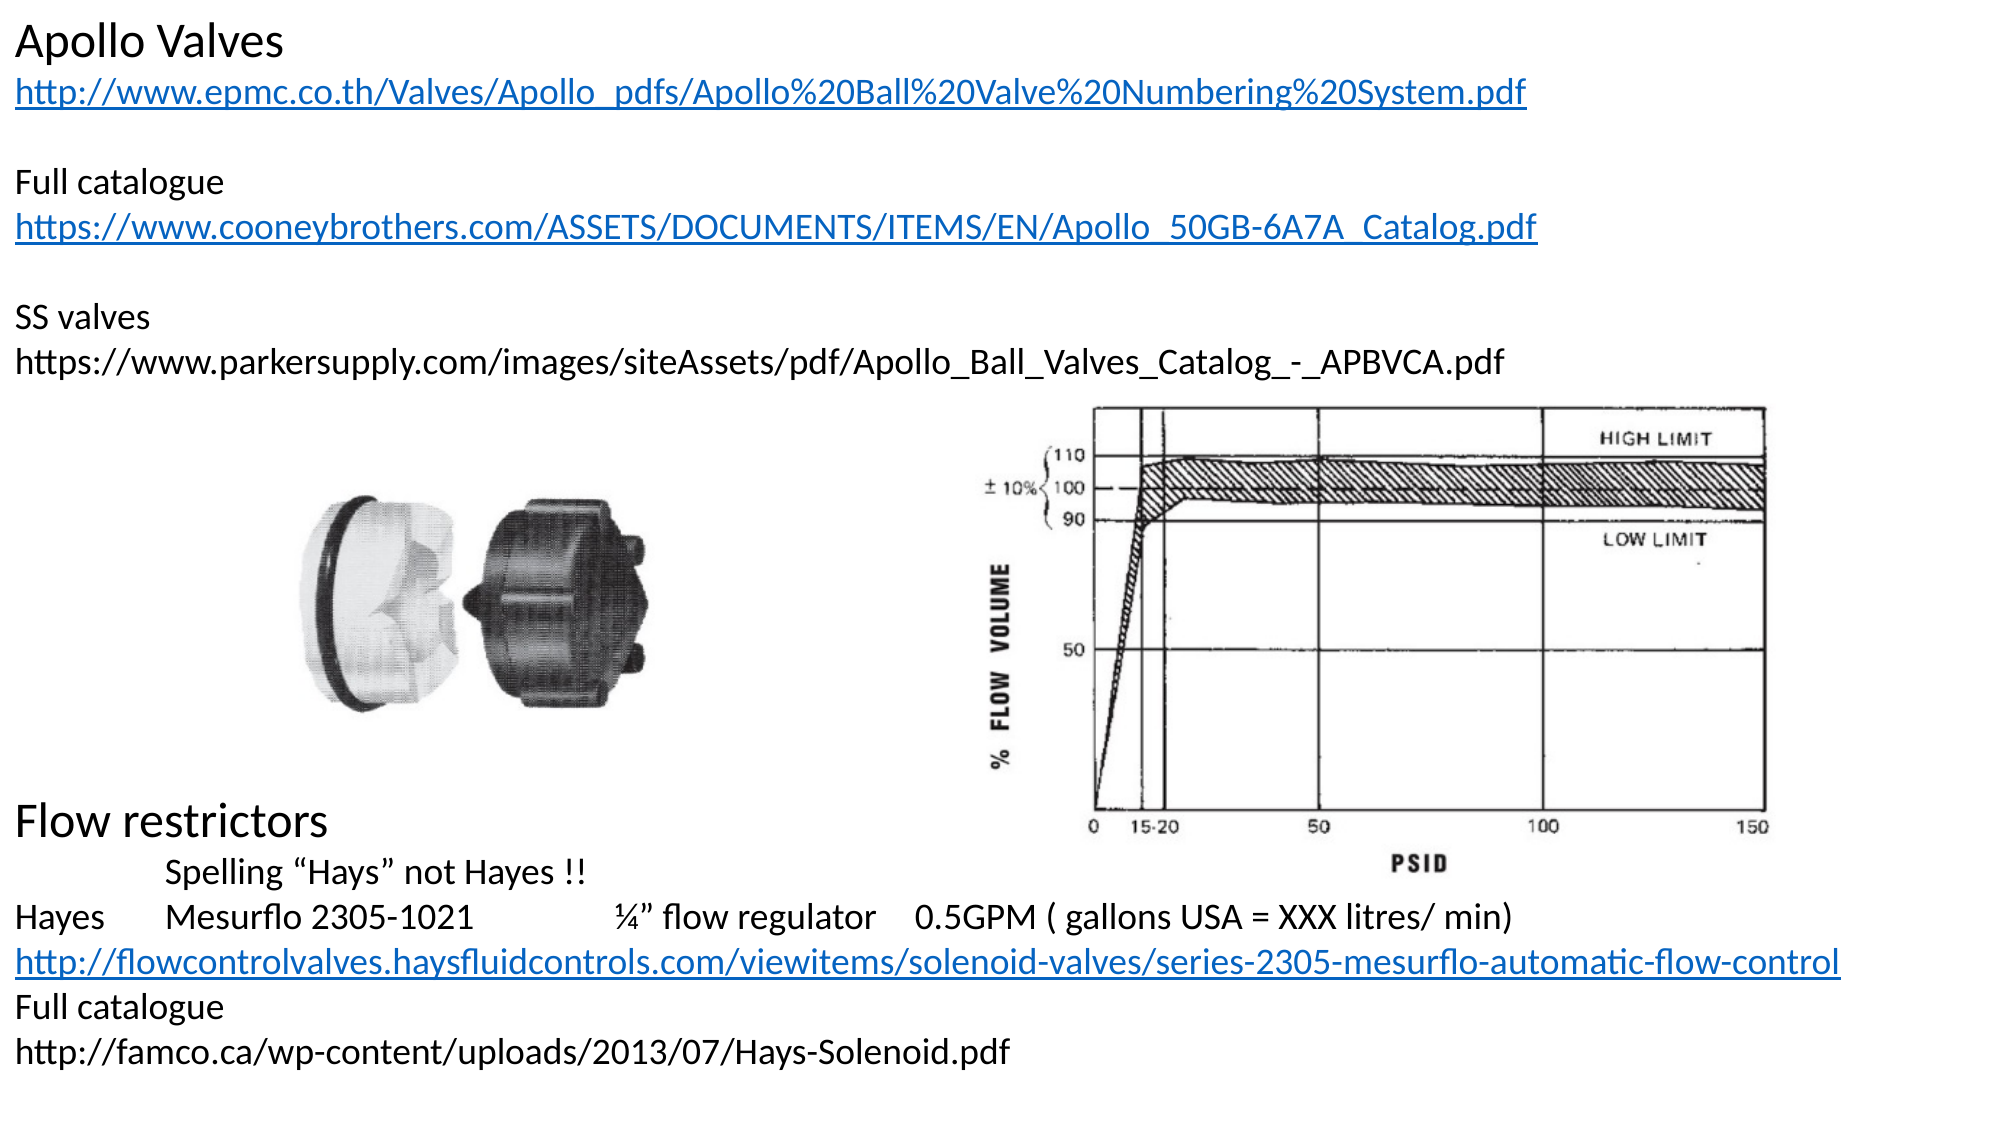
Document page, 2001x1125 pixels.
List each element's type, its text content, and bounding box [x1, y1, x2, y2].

picture [964, 380, 1815, 889]
picture [257, 448, 689, 737]
text_box Apollo Valves http://www.epmc.co.th/Valves/Apollo_pdfs/Apollo%20Ball%20Valve%20Numbering%20System.pdf Full catalogue https://www.cooneybrothers.com/ASSETS/DOCUMENTS/ITEMS/EN/Apollo_50GB-6A7A_Catalog.pdf SS valves https://www.parkersupply.com/images/siteAssets/pdf/Apollo_Ball_Valves_Catalog_-_APBVCA.pdf Flow restrictors Spelling “Hays” not Hayes !! Hayes Mesurflo 2305-1021 ¼” flow regulator 0.5GPM ( gallons USA = XXX litres/ min) http://flowcontrolvalves.haysfluidcontrols.com/viewitems/solenoid-valves/series-2305-mesurflo-automatic-flow-control Full catalogue http://famco.ca/wp-content/uploads/2013/07/Hays-Solenoid.pdf [0, 0, 2000, 1080]
